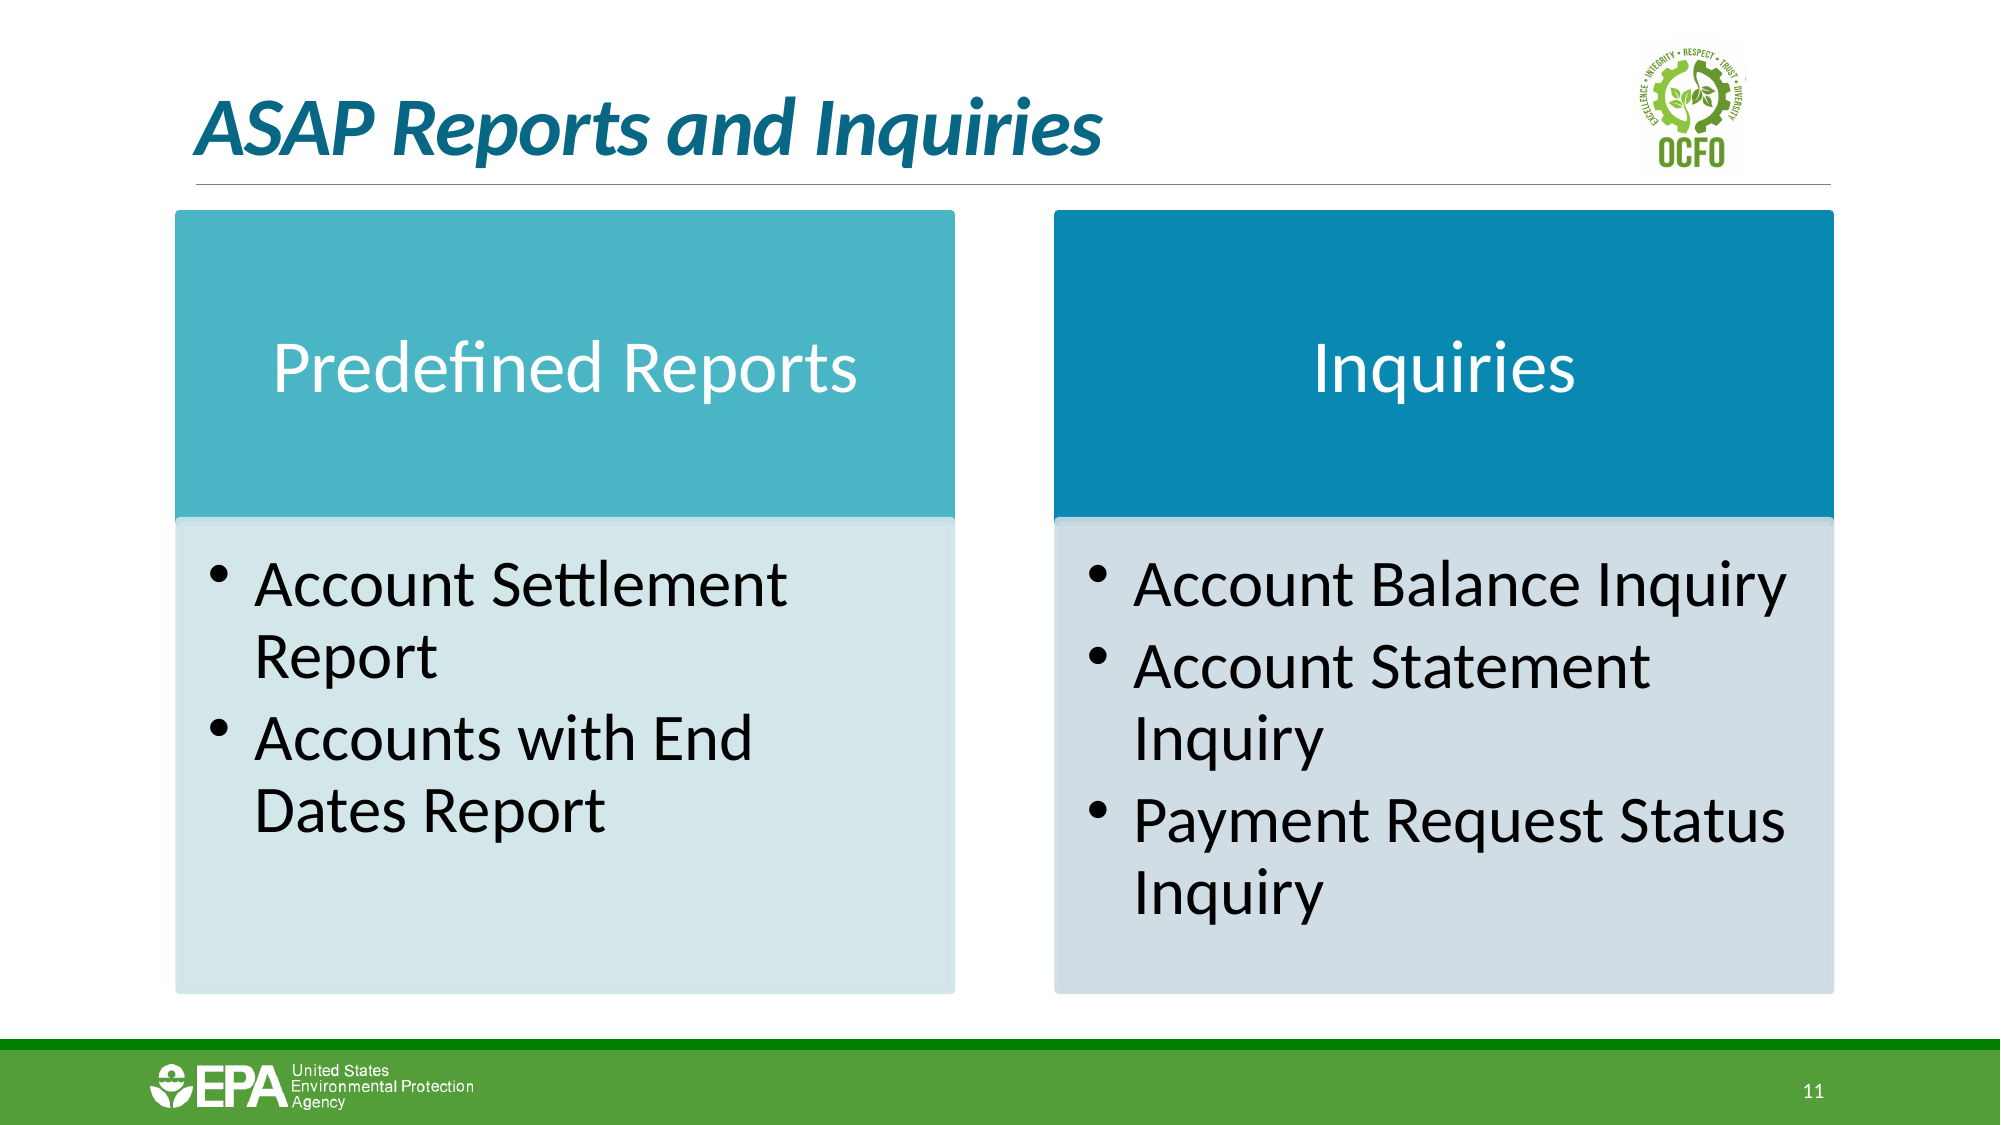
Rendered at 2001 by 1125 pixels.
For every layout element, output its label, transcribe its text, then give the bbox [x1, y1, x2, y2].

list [179, 209, 1831, 995]
slide_number 11 [1624, 1059, 1840, 1120]
title ASAP Reports and Inquiries [180, 29, 1830, 180]
picture [150, 1064, 473, 1110]
